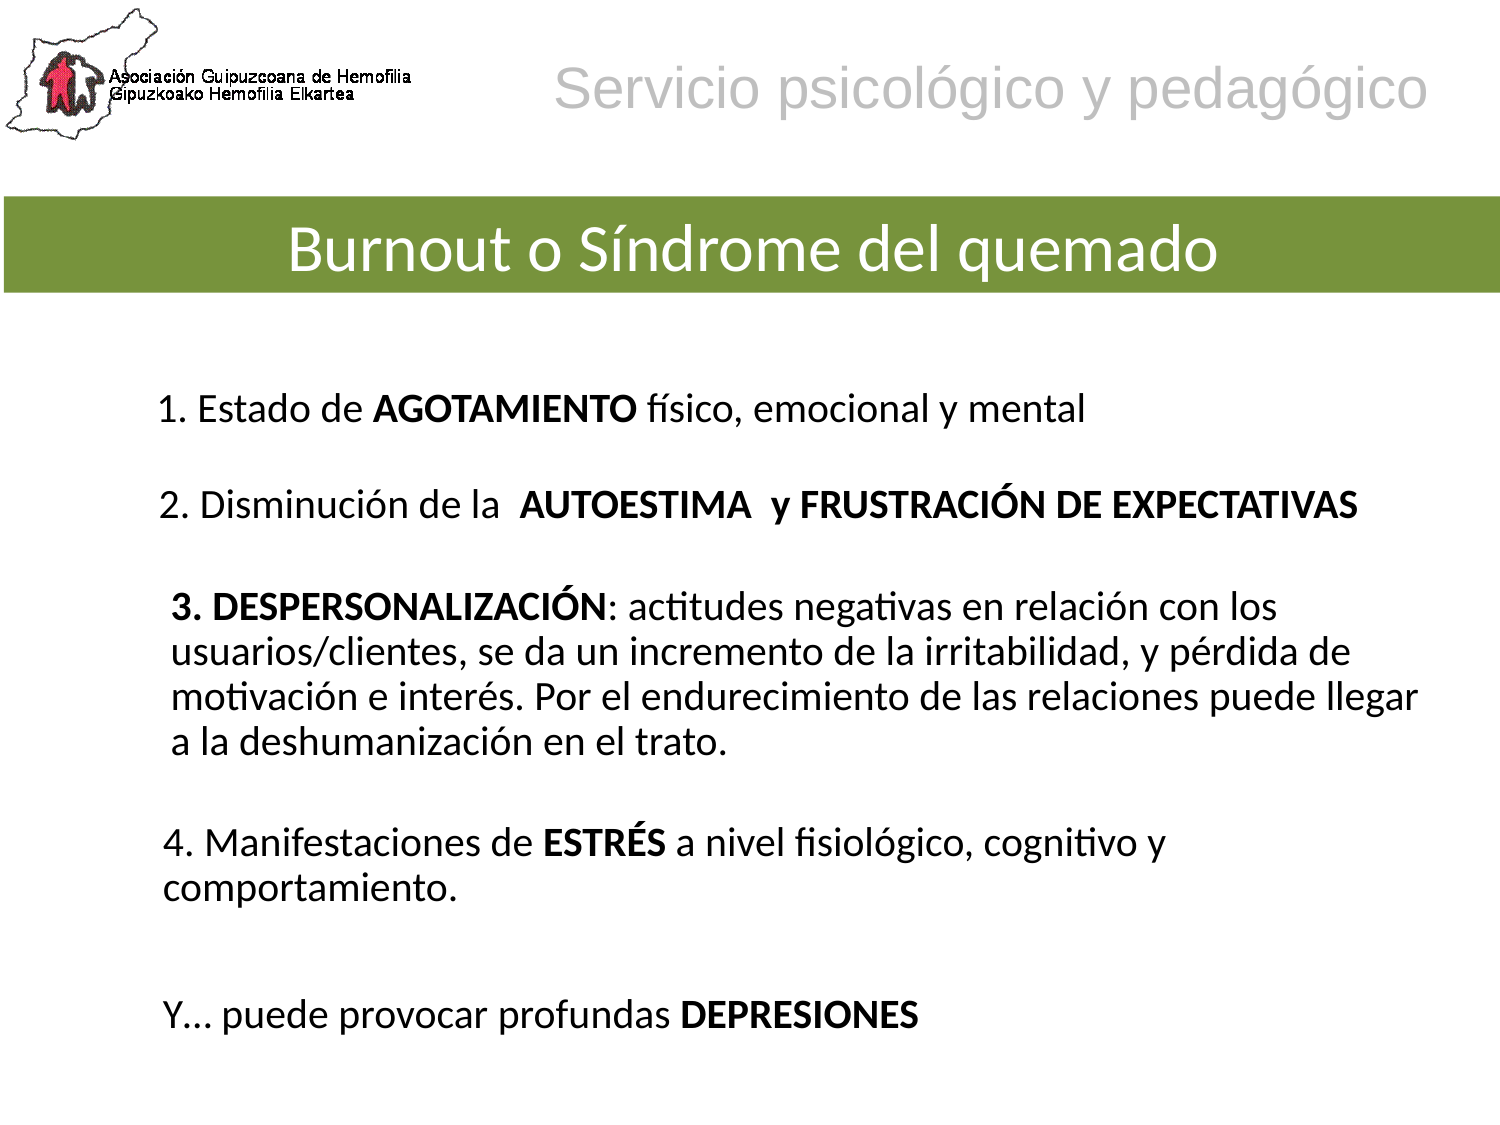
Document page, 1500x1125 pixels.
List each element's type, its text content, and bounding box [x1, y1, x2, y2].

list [135, 333, 1473, 1125]
picture [0, 0, 422, 146]
text_box Servicio psicológico y pedagógico [525, 24, 1459, 146]
title Burnout o Síndrome del quemado [3, 196, 1500, 293]
